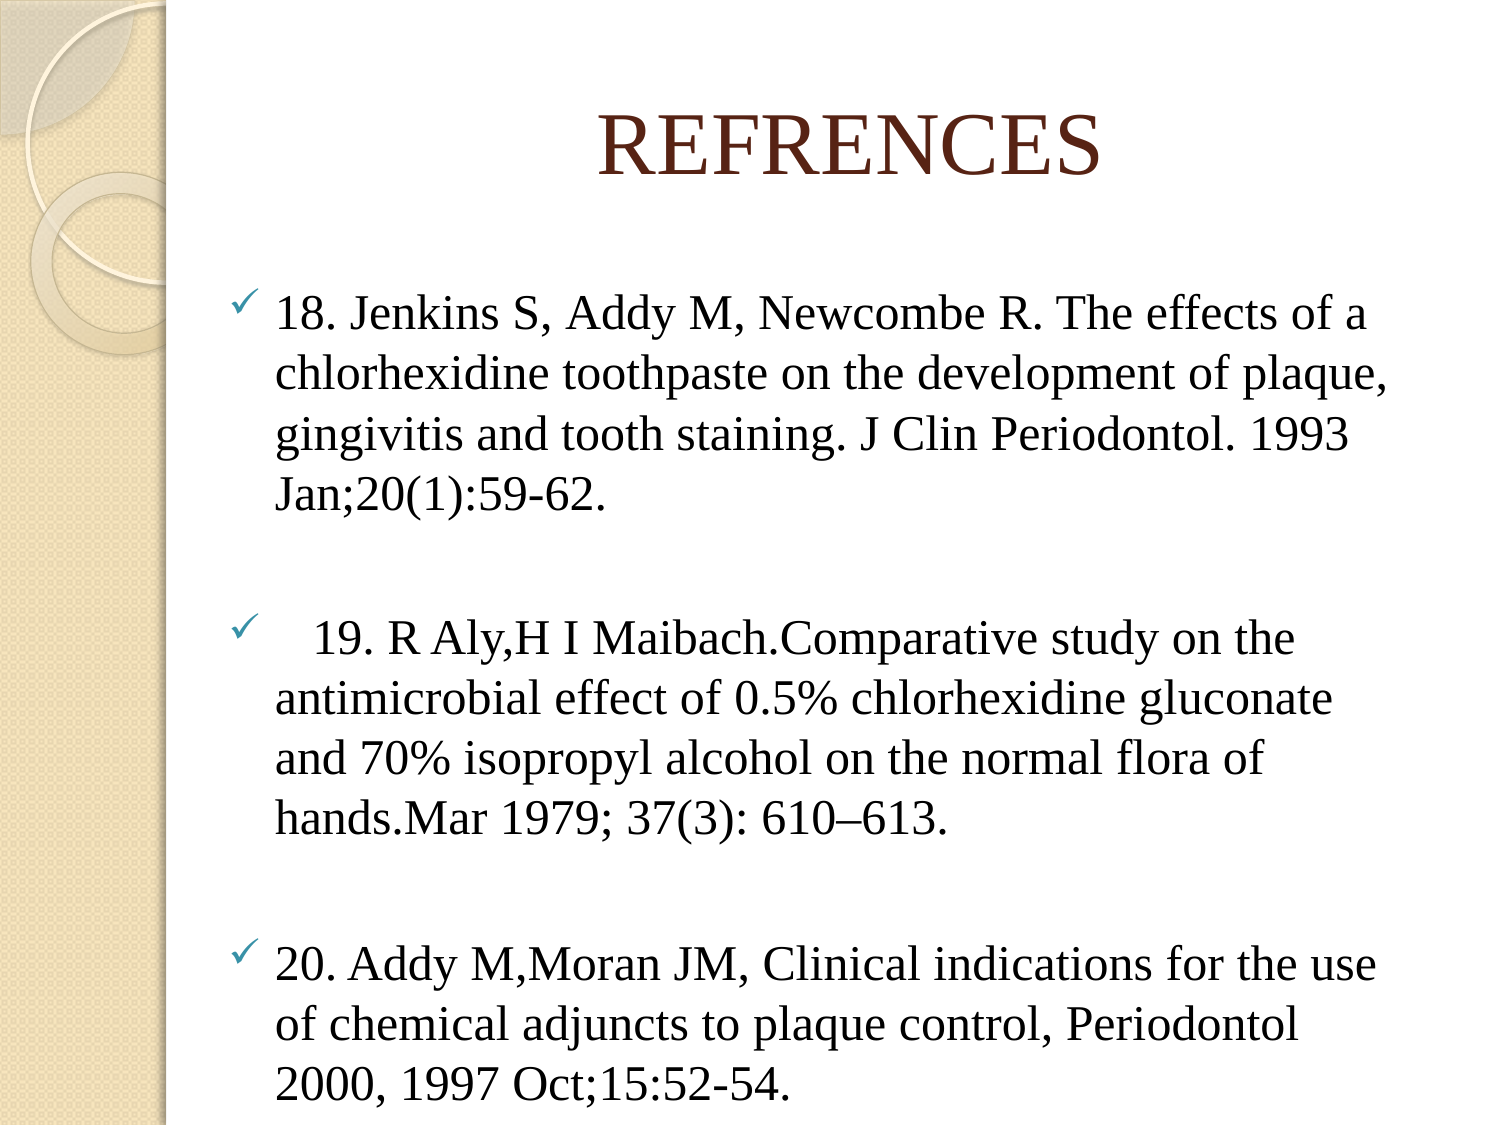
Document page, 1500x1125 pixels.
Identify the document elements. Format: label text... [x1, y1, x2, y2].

title REFRENCES [235, 45, 1466, 233]
list 18. Jenkins S, Addy M, Newcombe R. The effects of a chlorhexidine toothpaste on the development of plaque, gingivitis and tooth staining. J Clin Periodontol. 1993 Jan;20(1):59-62. 19. R Aly,H I Maibach.Comparative study on the antimicrobial effect of 0.5% chlorhexidine gluconate and 70% isopropyl alcohol on the normal flora of hands.Mar 1979; 37(3): 610–613. 20. Addy M,Moran JM, Clinical indications for the use of chemical adjuncts to plaque control, Periodontol 2000, 1997 Oct;15:52-54. [200, 200, 1430, 988]
